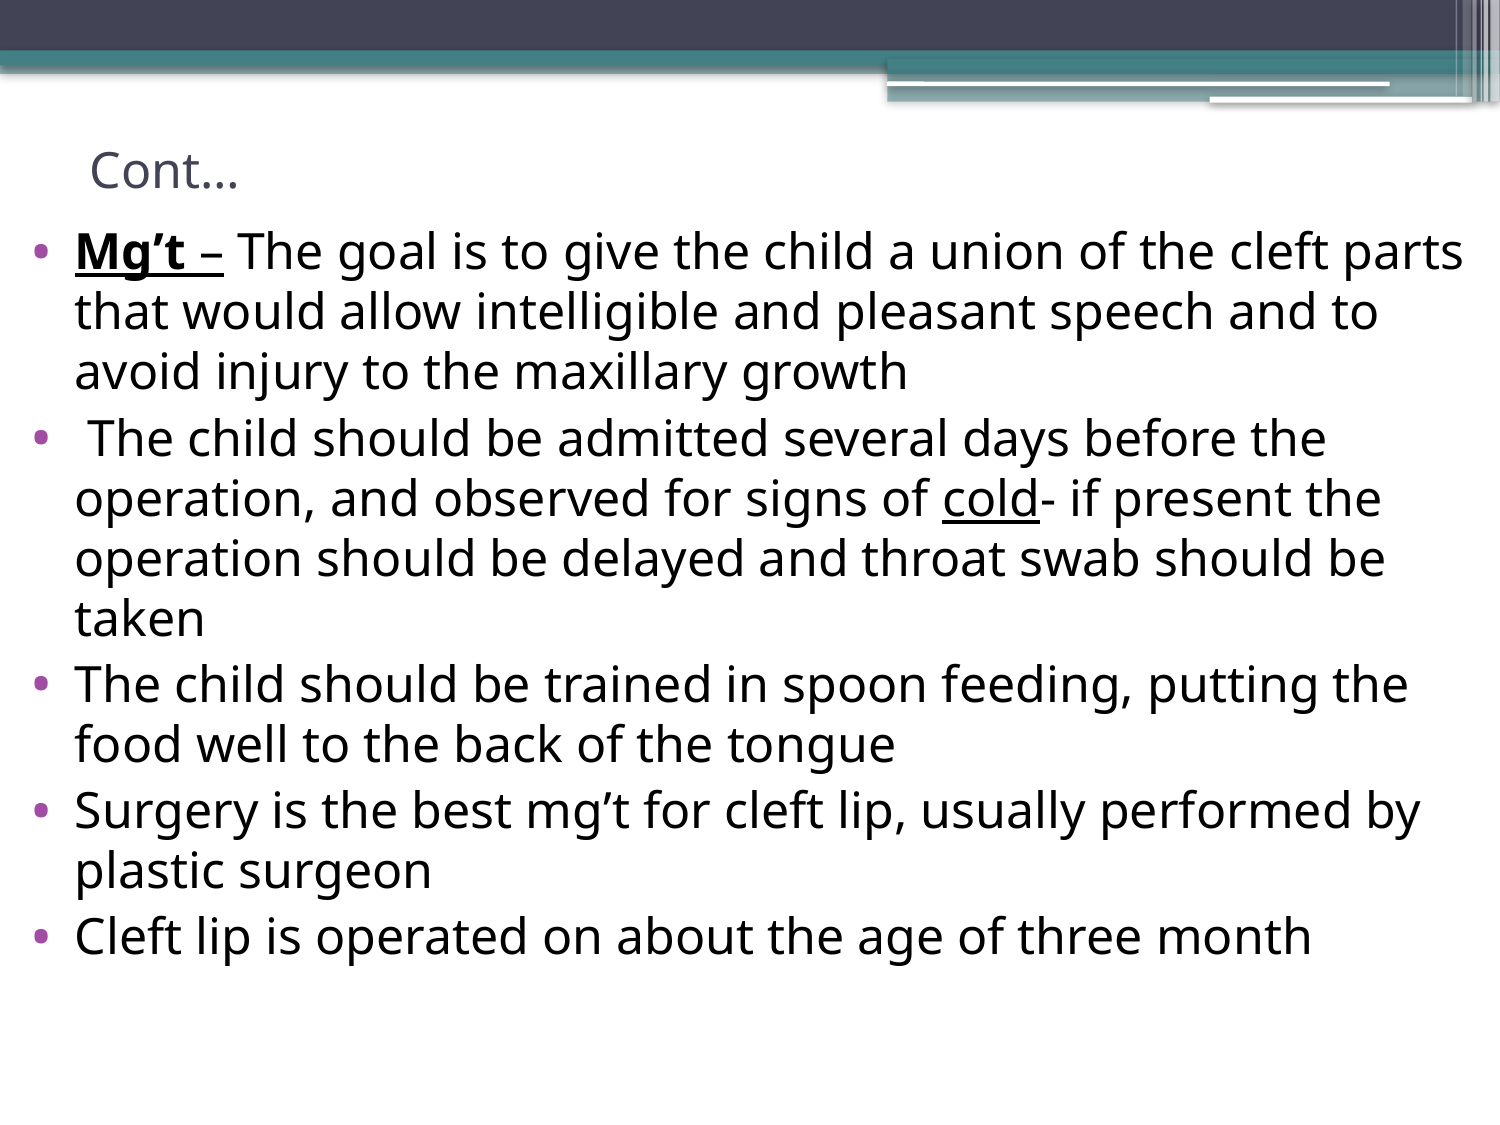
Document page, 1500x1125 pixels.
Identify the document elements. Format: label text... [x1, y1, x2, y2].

title Cont… [75, 125, 1425, 212]
list Mg’t – The goal is to give the child a union of the cleft parts that would allow intelligible and pleasant speech and to avoid injury to the maxillary growth The child should be admitted several days before the operation, and observed for signs of cold- if present the operation should be delayed and throat swab should be taken The child should be trained in spoon feeding, putting the food well to the back of the tongue Surgery is the best mg’t for cleft lip, usually performed by plastic surgeon Cleft lip is operated on about the age of three month [0, 212, 1500, 1125]
